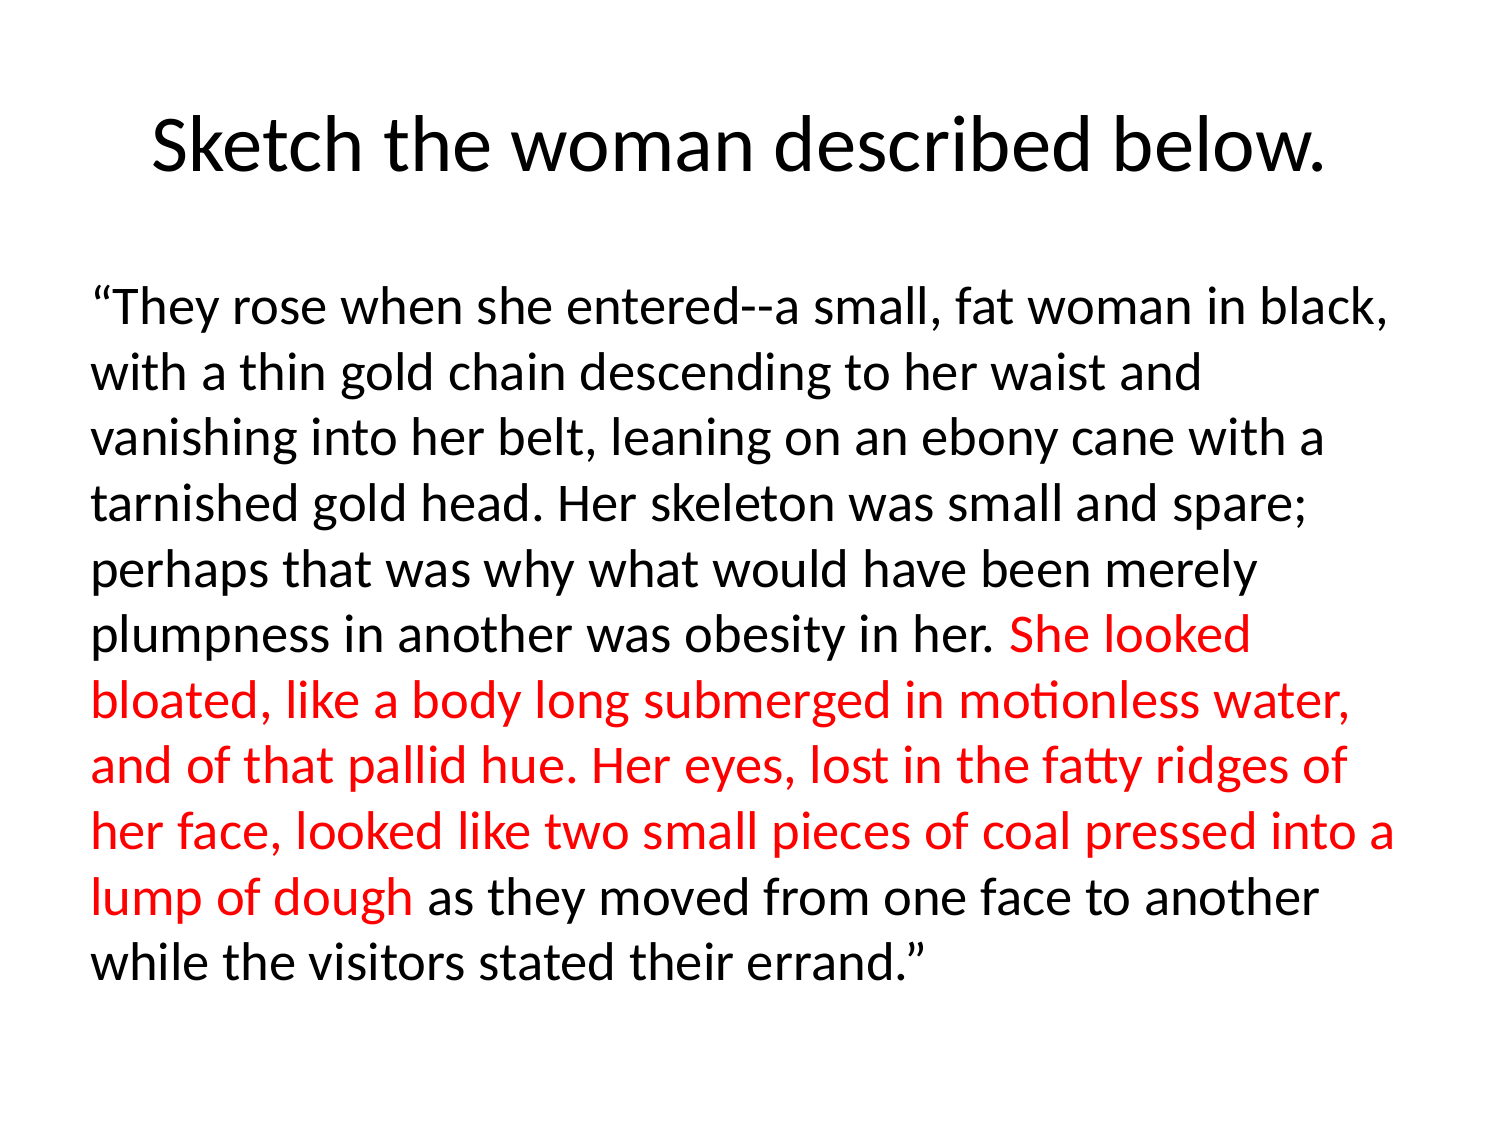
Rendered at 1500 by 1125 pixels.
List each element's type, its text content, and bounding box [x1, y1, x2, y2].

title Sketch the woman described below. [75, 45, 1425, 233]
list “They rose when she entered--a small, fat woman in black, with a thin gold chain descending to her waist and vanishing into her belt, leaning on an ebony cane with a tarnished gold head. Her skeleton was small and spare; perhaps that was why what would have been merely plumpness in another was obesity in her. She looked bloated, like a body long submerged in motionless water, and of that pallid hue. Her eyes, lost in the fatty ridges of her face, looked like two small pieces of coal pressed into a lump of dough as they moved from one face to another while the visitors stated their errand.” [75, 262, 1425, 1005]
